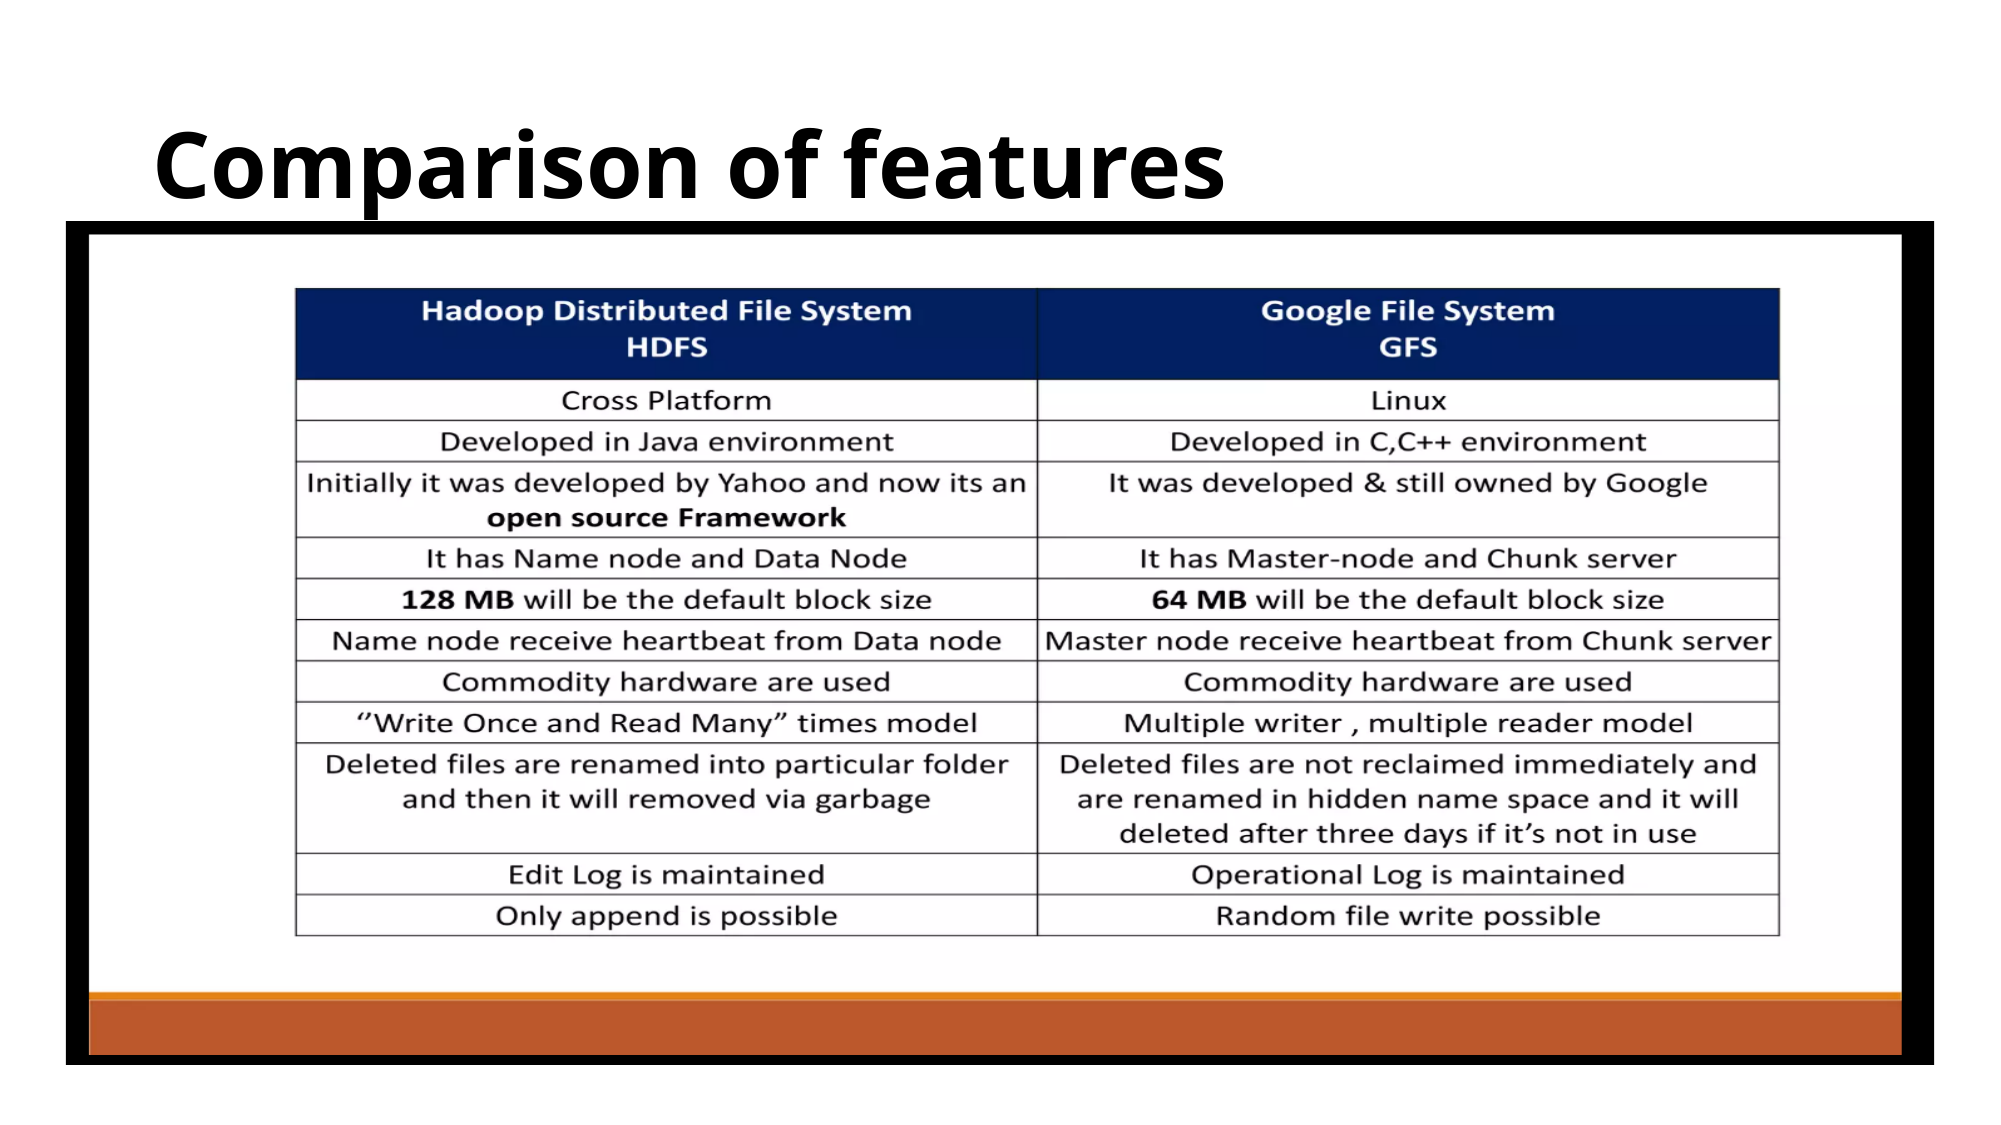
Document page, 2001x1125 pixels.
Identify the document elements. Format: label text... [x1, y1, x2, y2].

title Comparison of features [137, 59, 1863, 221]
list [65, 221, 1935, 1066]
